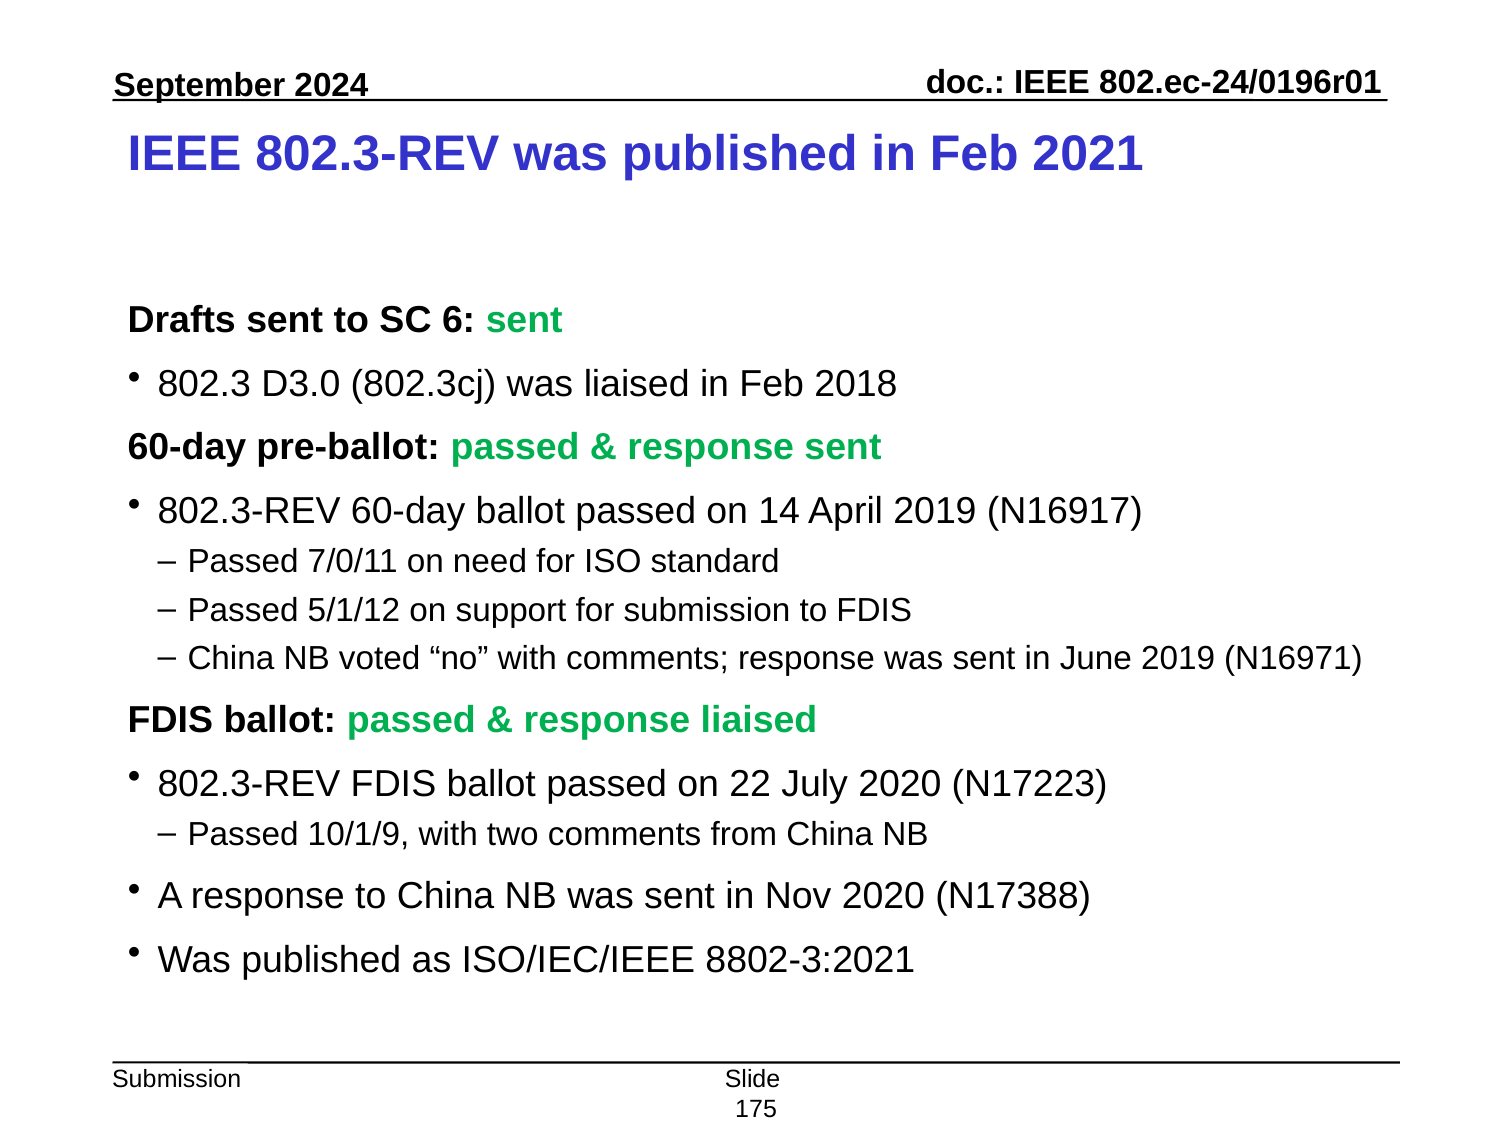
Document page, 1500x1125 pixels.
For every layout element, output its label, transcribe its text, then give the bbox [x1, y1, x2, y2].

list Drafts sent to SC 6: sent 802.3 D3.0 (802.3cj) was liaised in Feb 2018 60-day pre-ballot: passed & response sent 802.3-REV 60-day ballot passed on 14 April 2019 (N16917) Passed 7/0/11 on need for ISO standard Passed 5/1/12 on support for submission to FDIS China NB voted “no” with comments; response was sent in June 2019 (N16971) FDIS ballot: passed & response liaised 802.3-REV FDIS ballot passed on 22 July 2020 (N17223) Passed 10/1/9, with two comments from China NB A response to China NB was sent in Nov 2020 (N17388) Was published as ISO/IEC/IEEE 8802-3:2021 [112, 287, 1388, 963]
title IEEE 802.3-REV was published in Feb 2021 [112, 112, 1388, 287]
slide_number Slide 175 [709, 1061, 803, 1093]
